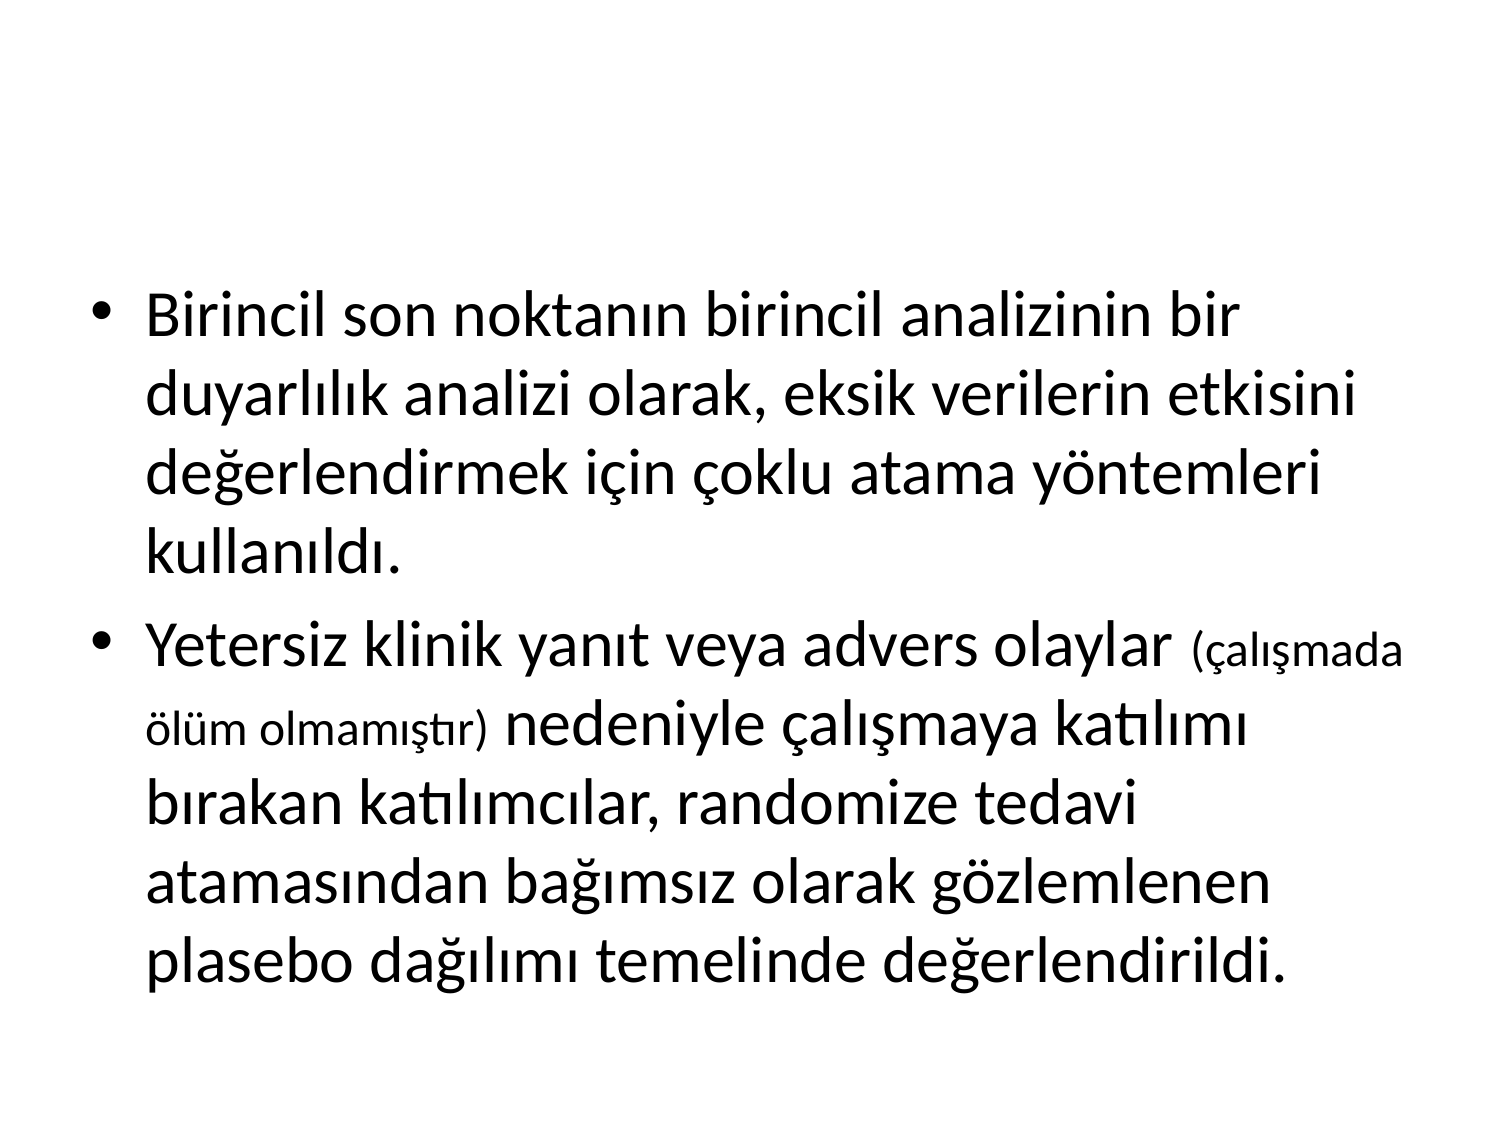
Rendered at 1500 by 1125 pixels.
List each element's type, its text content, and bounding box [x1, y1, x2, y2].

list Birincil son noktanın birincil analizinin bir duyarlılık analizi olarak, eksik verilerin etkisini değerlendirmek için çoklu atama yöntemleri kullanıldı. Yetersiz klinik yanıt veya advers olaylar (çalışmada ölüm olmamıştır) nedeniyle çalışmaya katılımı bırakan katılımcılar, randomize tedavi atamasından bağımsız olarak gözlemlenen plasebo dağılımı temelinde değerlendirildi. [75, 262, 1425, 1005]
